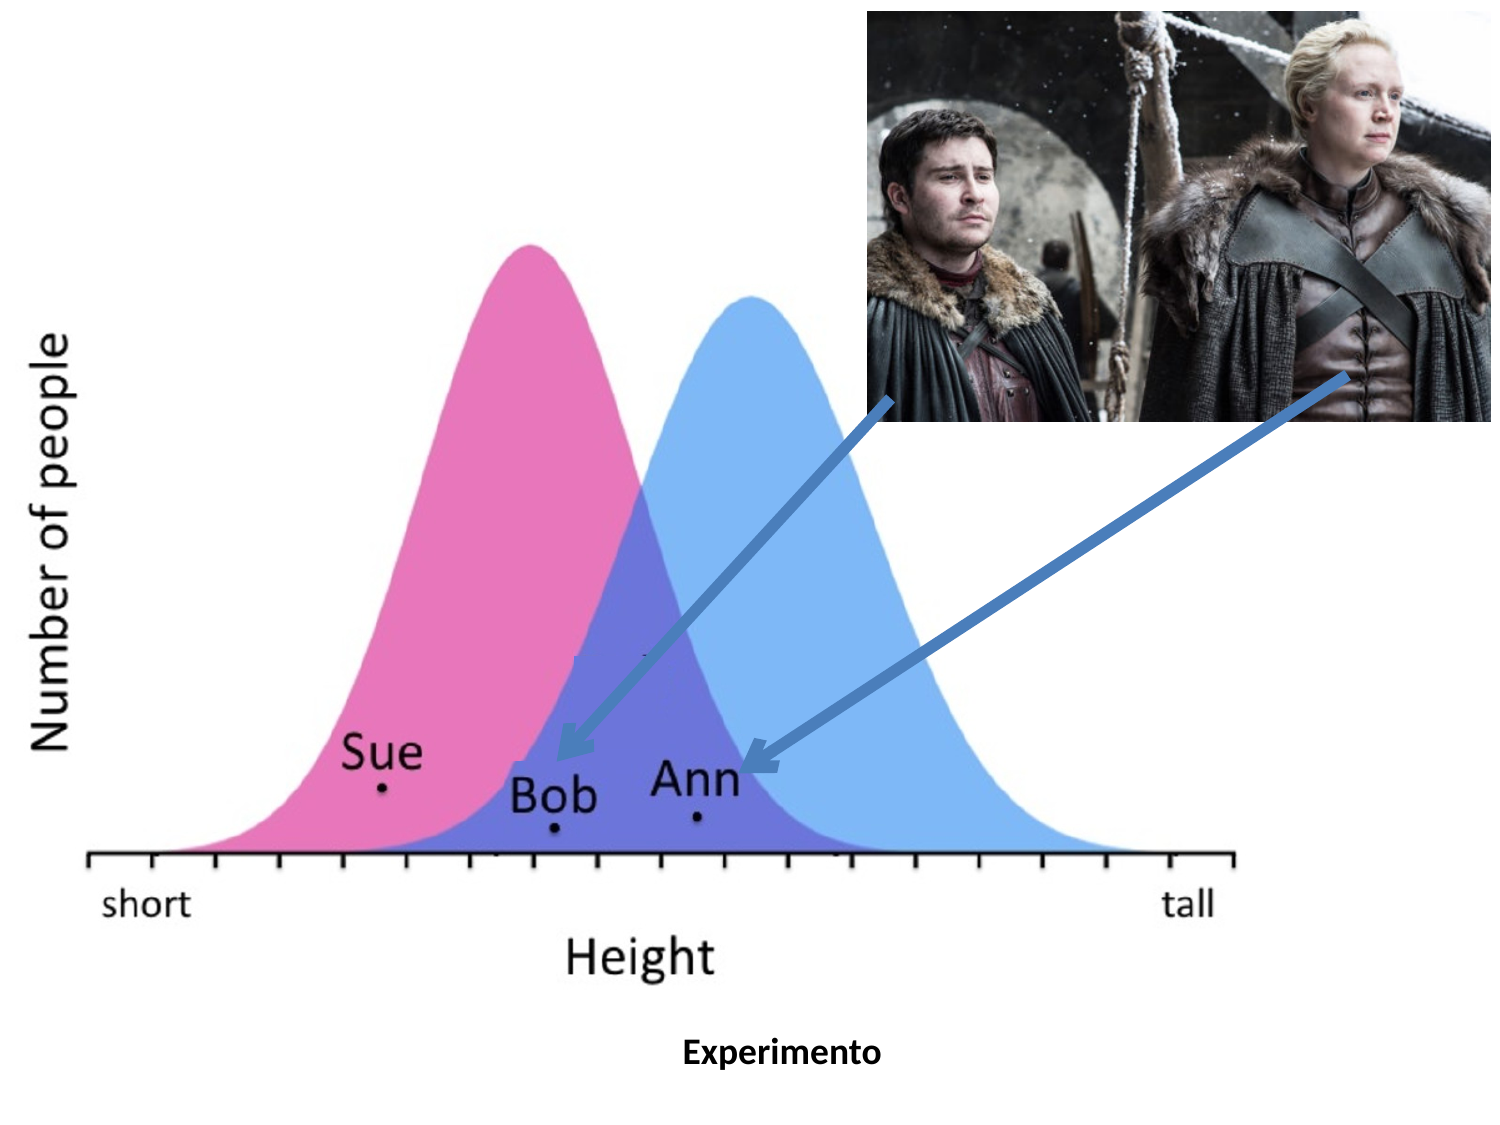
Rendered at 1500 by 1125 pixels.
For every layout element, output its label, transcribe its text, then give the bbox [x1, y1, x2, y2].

text_box Experimento [667, 1027, 903, 1080]
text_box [541, 412, 906, 748]
picture [0, 11, 1491, 1020]
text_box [738, 374, 1348, 774]
